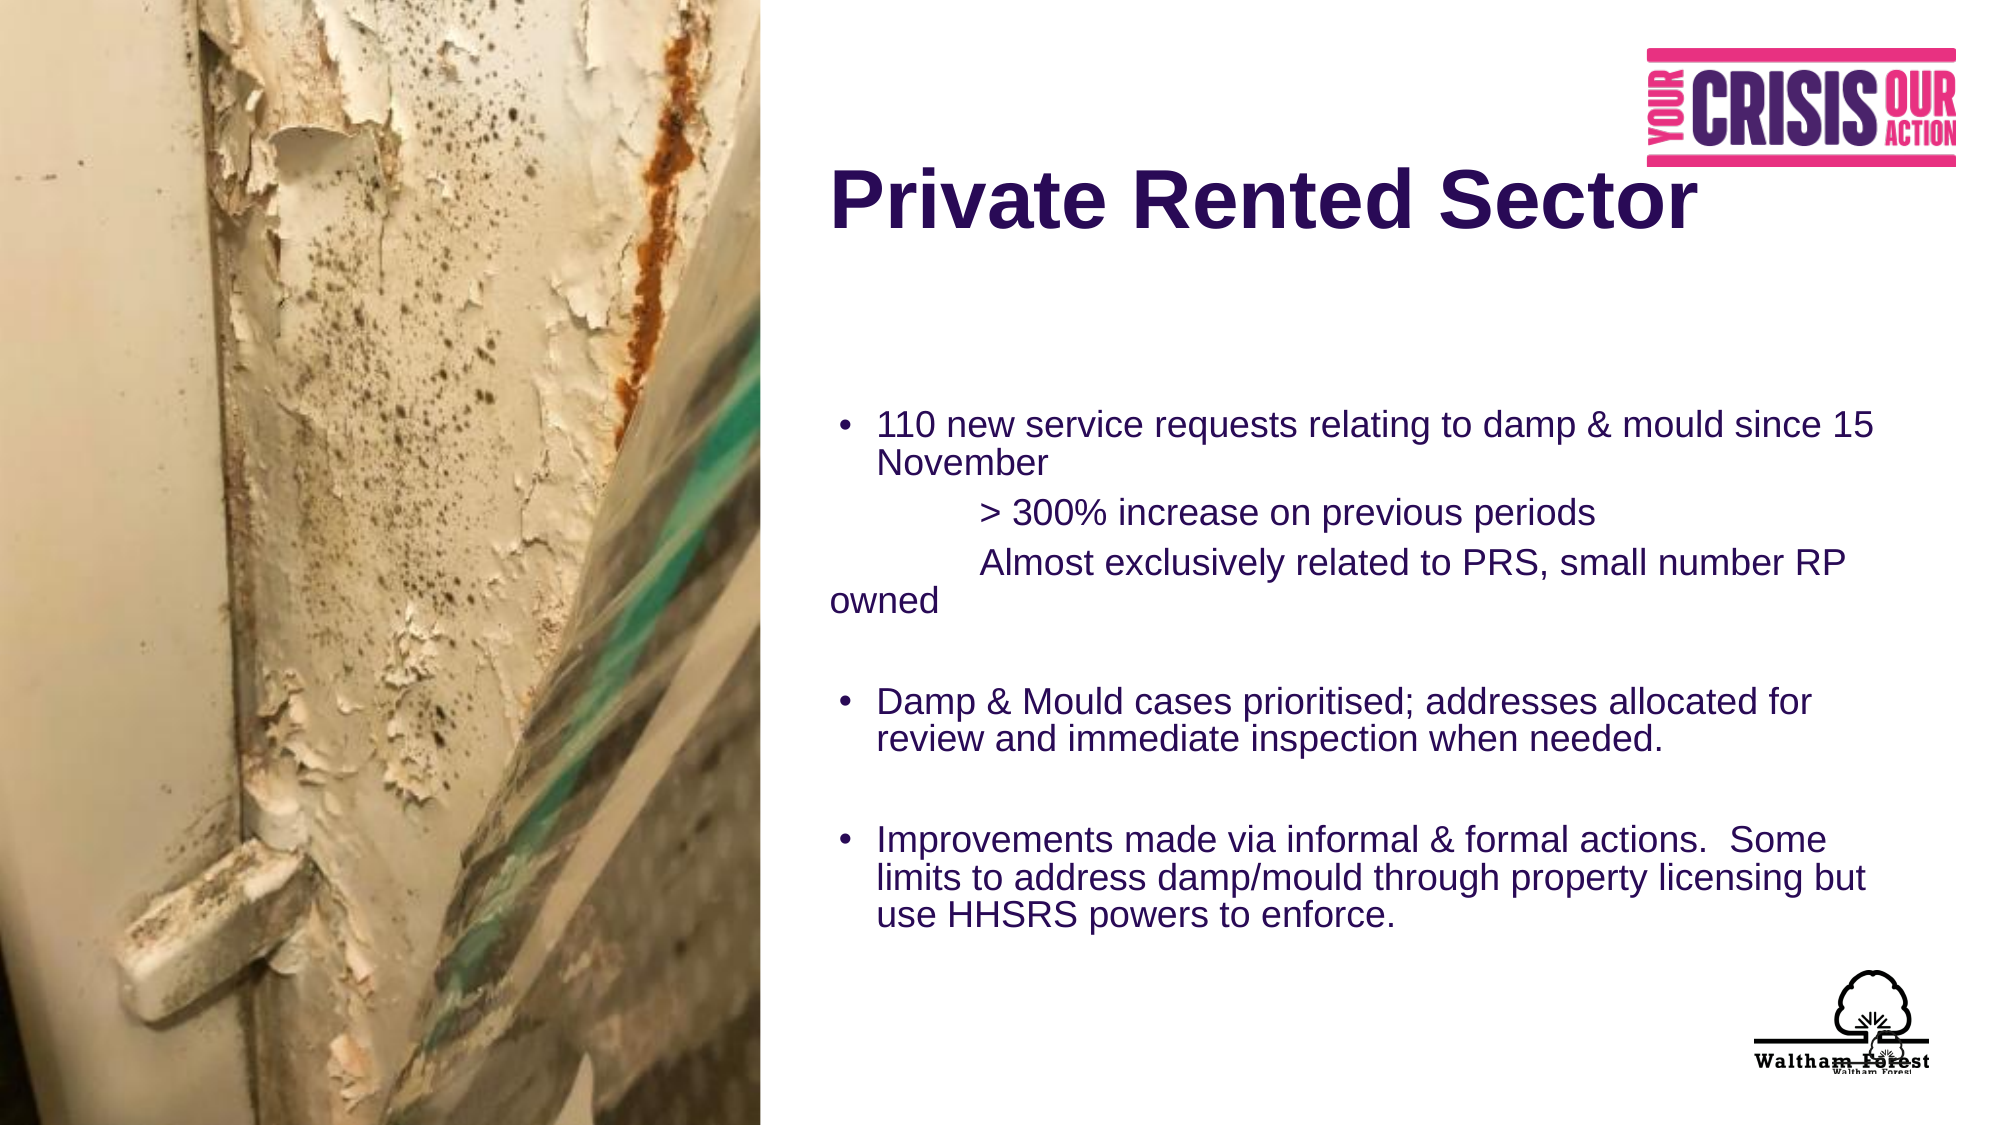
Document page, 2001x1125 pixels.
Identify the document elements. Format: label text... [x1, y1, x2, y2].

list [1831, 1030, 1911, 1074]
text_box 110 new service requests relating to damp & mould since 15 November > 300% increase on previous periods Almost exclusively related to PRS, small number RP owned Damp & Mould cases prioritised; addresses allocated for review and immediate inspection when needed. Improvements made via informal & formal actions. Some limits to address damp/mould through property licensing but use HHSRS powers to enforce. [814, 399, 1895, 1021]
picture [1646, 48, 1956, 167]
picture [0, 0, 761, 1125]
picture [1754, 970, 1929, 1068]
title Private Rented Sector [814, 153, 1895, 347]
